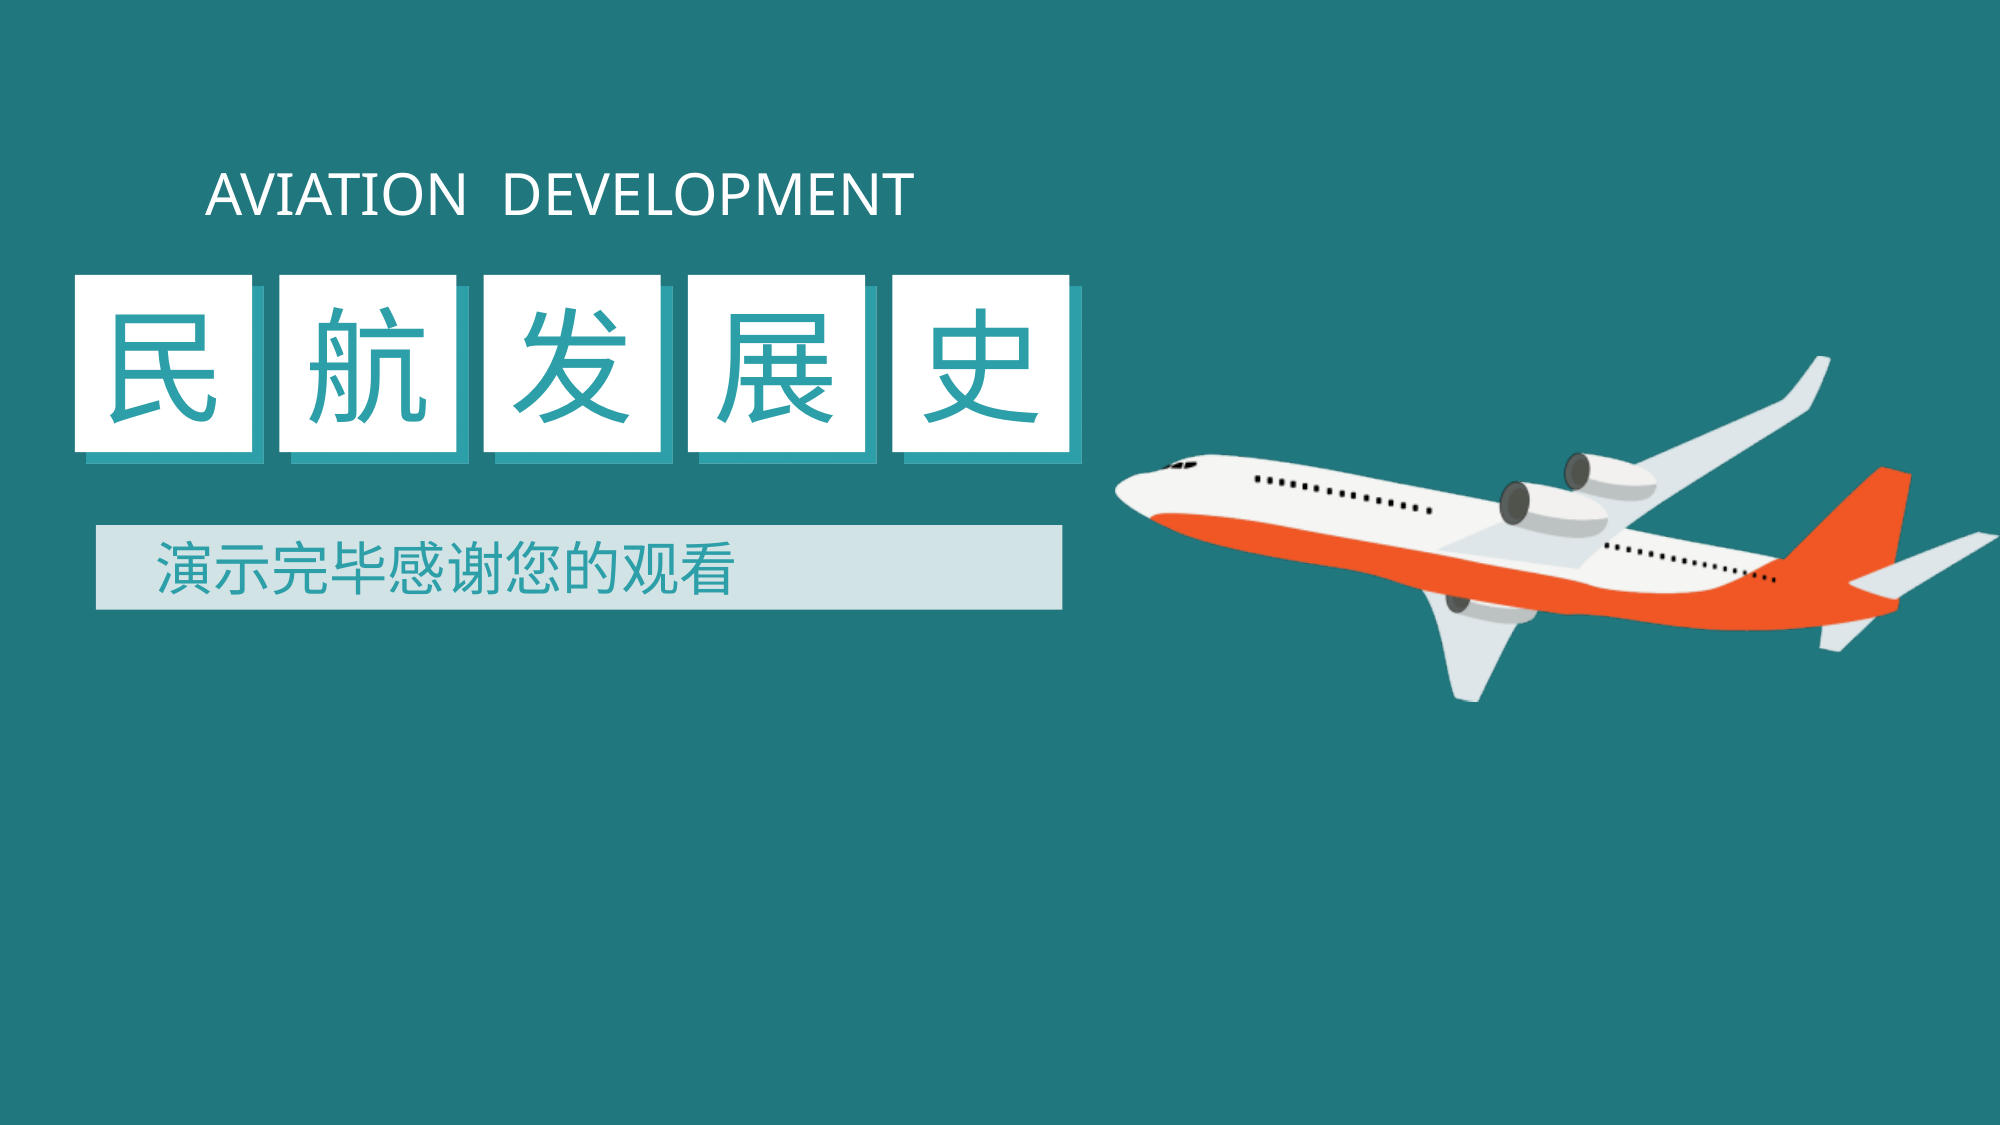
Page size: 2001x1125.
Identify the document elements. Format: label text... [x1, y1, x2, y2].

text_box 航 [278, 274, 457, 453]
text_box 史 [891, 274, 1070, 453]
text_box 民 [74, 274, 253, 453]
text_box 展 [687, 274, 866, 453]
text_box AVIATION DEVELOPMENT [190, 149, 931, 235]
text_box 发 [483, 274, 662, 453]
text_box 演示完毕感谢您的观看 [95, 525, 1063, 610]
picture [1115, 356, 2000, 702]
